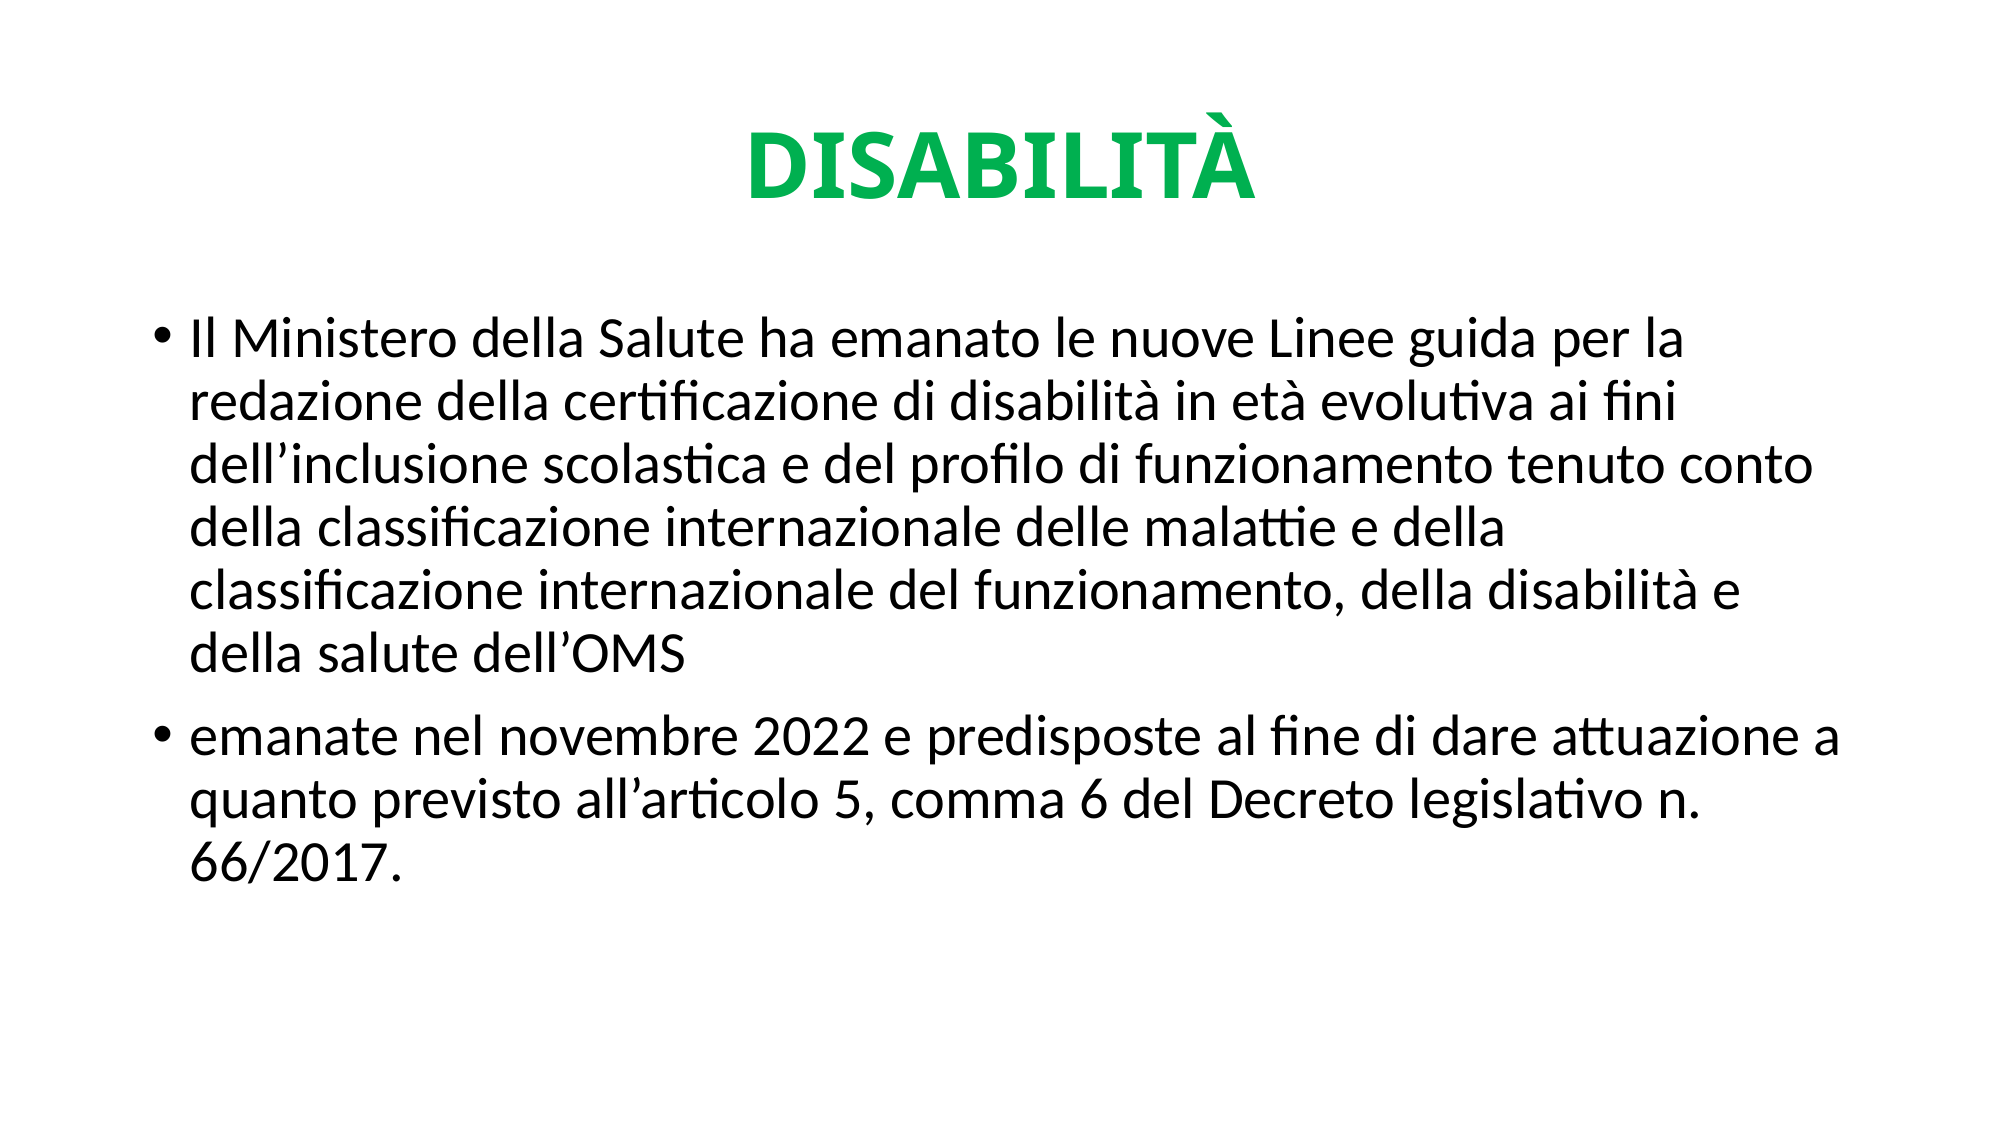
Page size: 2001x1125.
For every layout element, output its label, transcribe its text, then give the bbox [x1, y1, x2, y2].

list Il Ministero della Salute ha emanato le nuove Linee guida per la redazione della certificazione di disabilità in età evolutiva ai fini dell’inclusione scolastica e del profilo di funzionamento tenuto conto della classificazione internazionale delle malattie e della classificazione internazionale del funzionamento, della disabilità e della salute dell’OMS emanate nel novembre 2022 e predisposte al fine di dare attuazione a quanto previsto all’articolo 5, comma 6 del Decreto legislativo n. 66/2017. [137, 299, 1863, 1014]
title DISABILITÀ [137, 59, 1863, 278]
